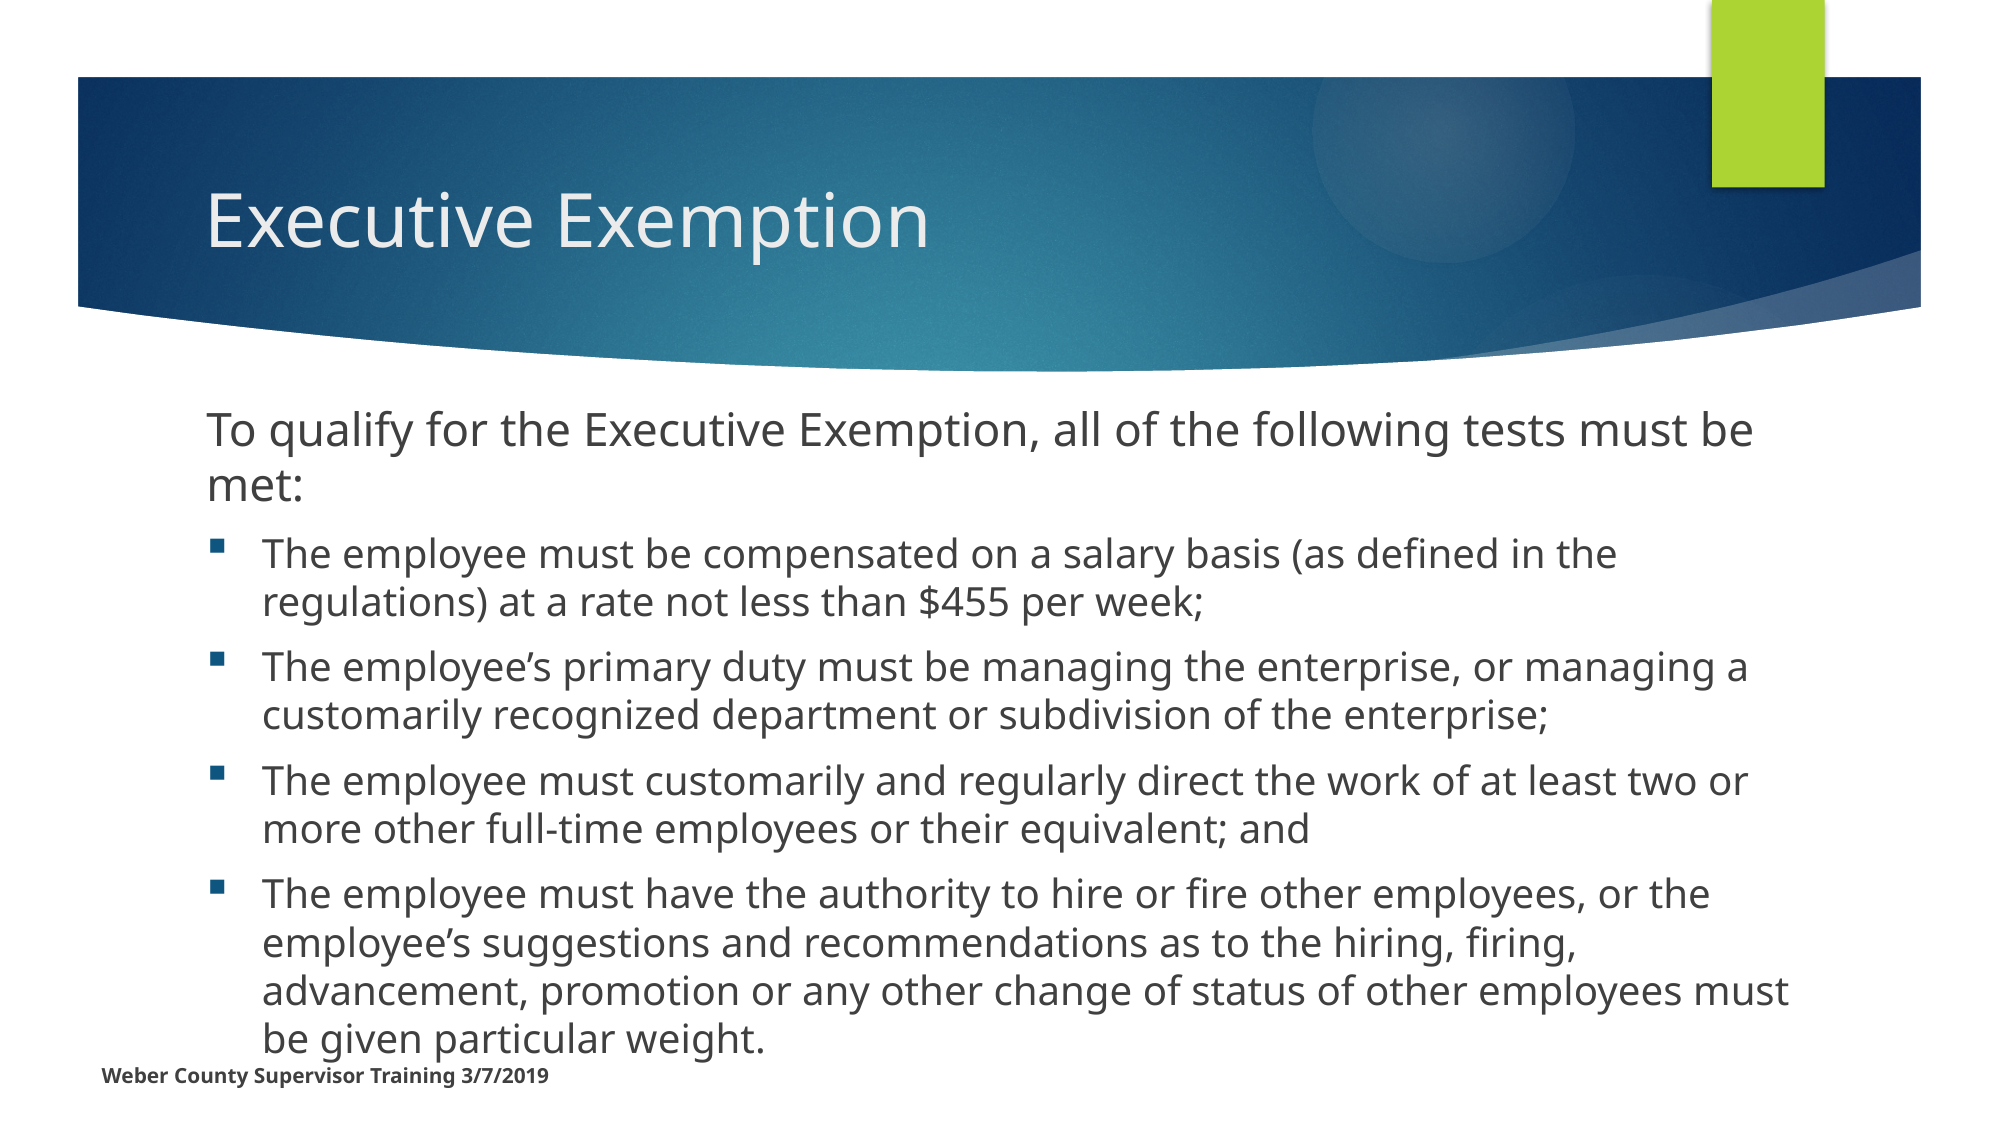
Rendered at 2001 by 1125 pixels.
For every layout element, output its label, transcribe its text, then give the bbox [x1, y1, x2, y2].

list To qualify for the Executive Exemption, all of the following tests must be met: The employee must be compensated on a salary basis (as defined in the regulations) at a rate not less than $455 per week; The employee’s primary duty must be managing the enterprise, or managing a customarily recognized department or subdivision of the enterprise; The employee must customarily and regularly direct the work of at least two or more other full-time employees or their equivalent; and The employee must have the authority to hire or fire other employees, or the employee’s suggestions and recommendations as to the hiring, firing, advancement, promotion or any other change of status of other employees must be given particular weight. [191, 392, 1809, 1074]
title Executive Exemption [189, 159, 1627, 276]
footer Weber County Supervisor Training 3/7/2019 [86, 1048, 720, 1099]
